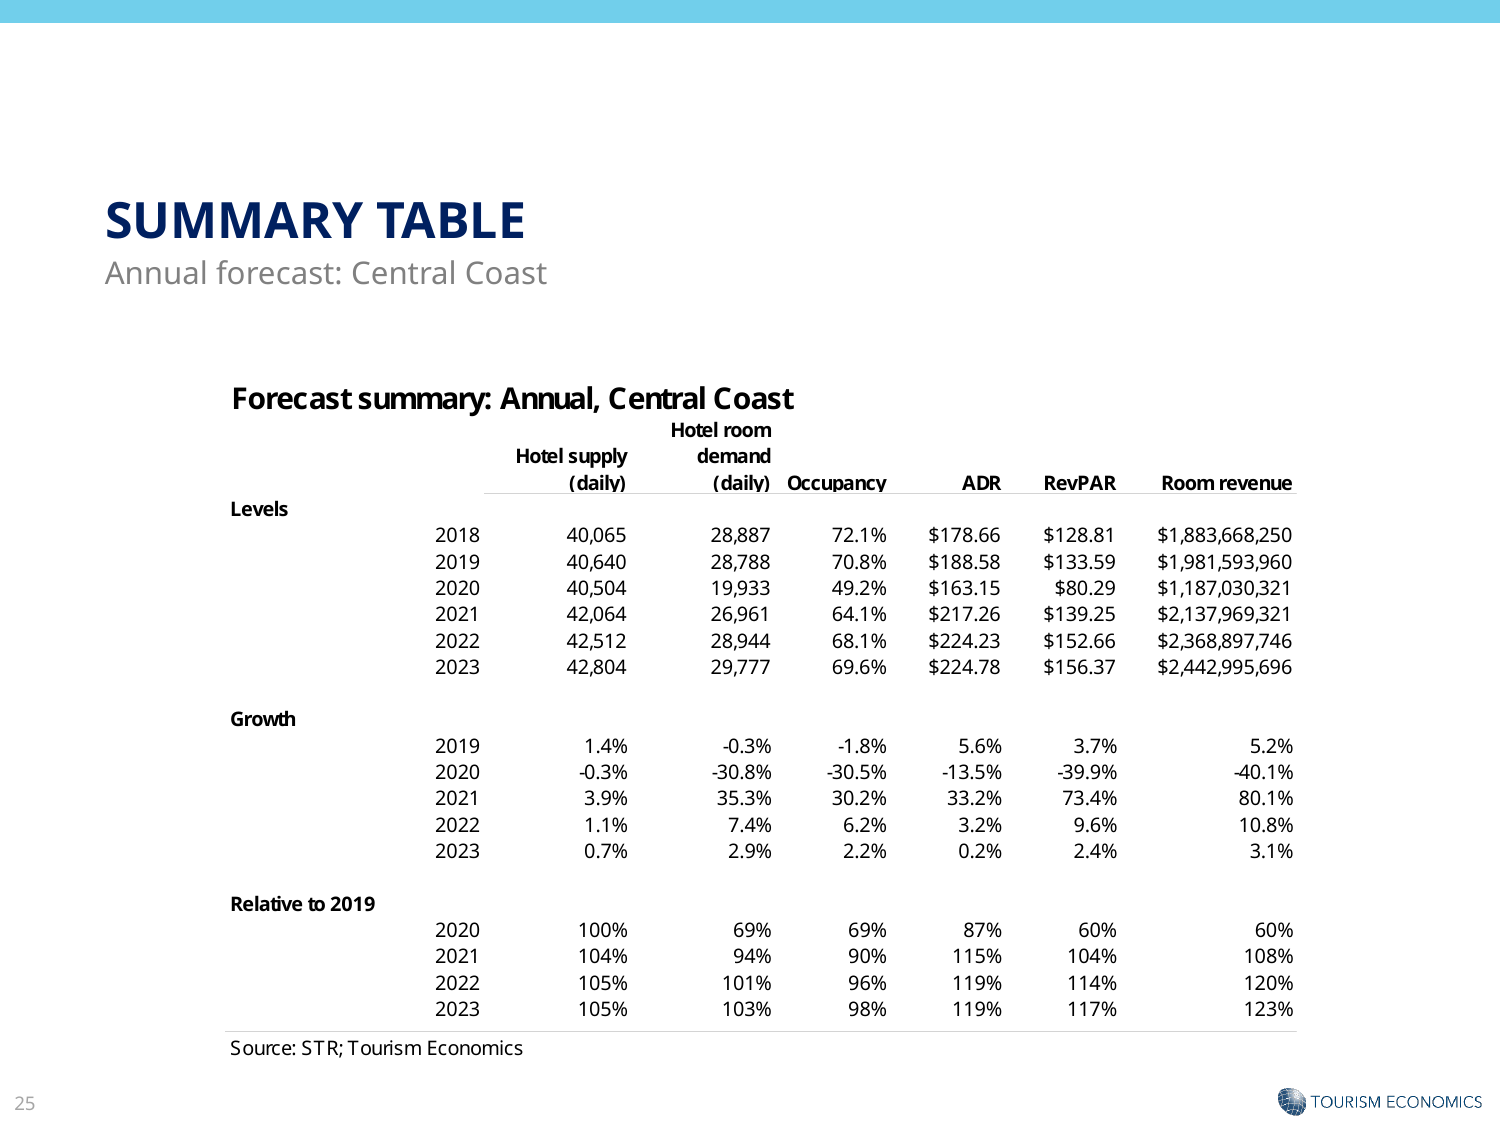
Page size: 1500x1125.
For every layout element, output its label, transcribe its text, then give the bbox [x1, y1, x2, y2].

text_box Annual forecast: Central Coast [104, 252, 756, 291]
text_box SUMMARY TABLE [104, 193, 694, 249]
picture [1270, 1083, 1489, 1120]
picture [224, 374, 1298, 1059]
text_box [0, 0, 1500, 23]
